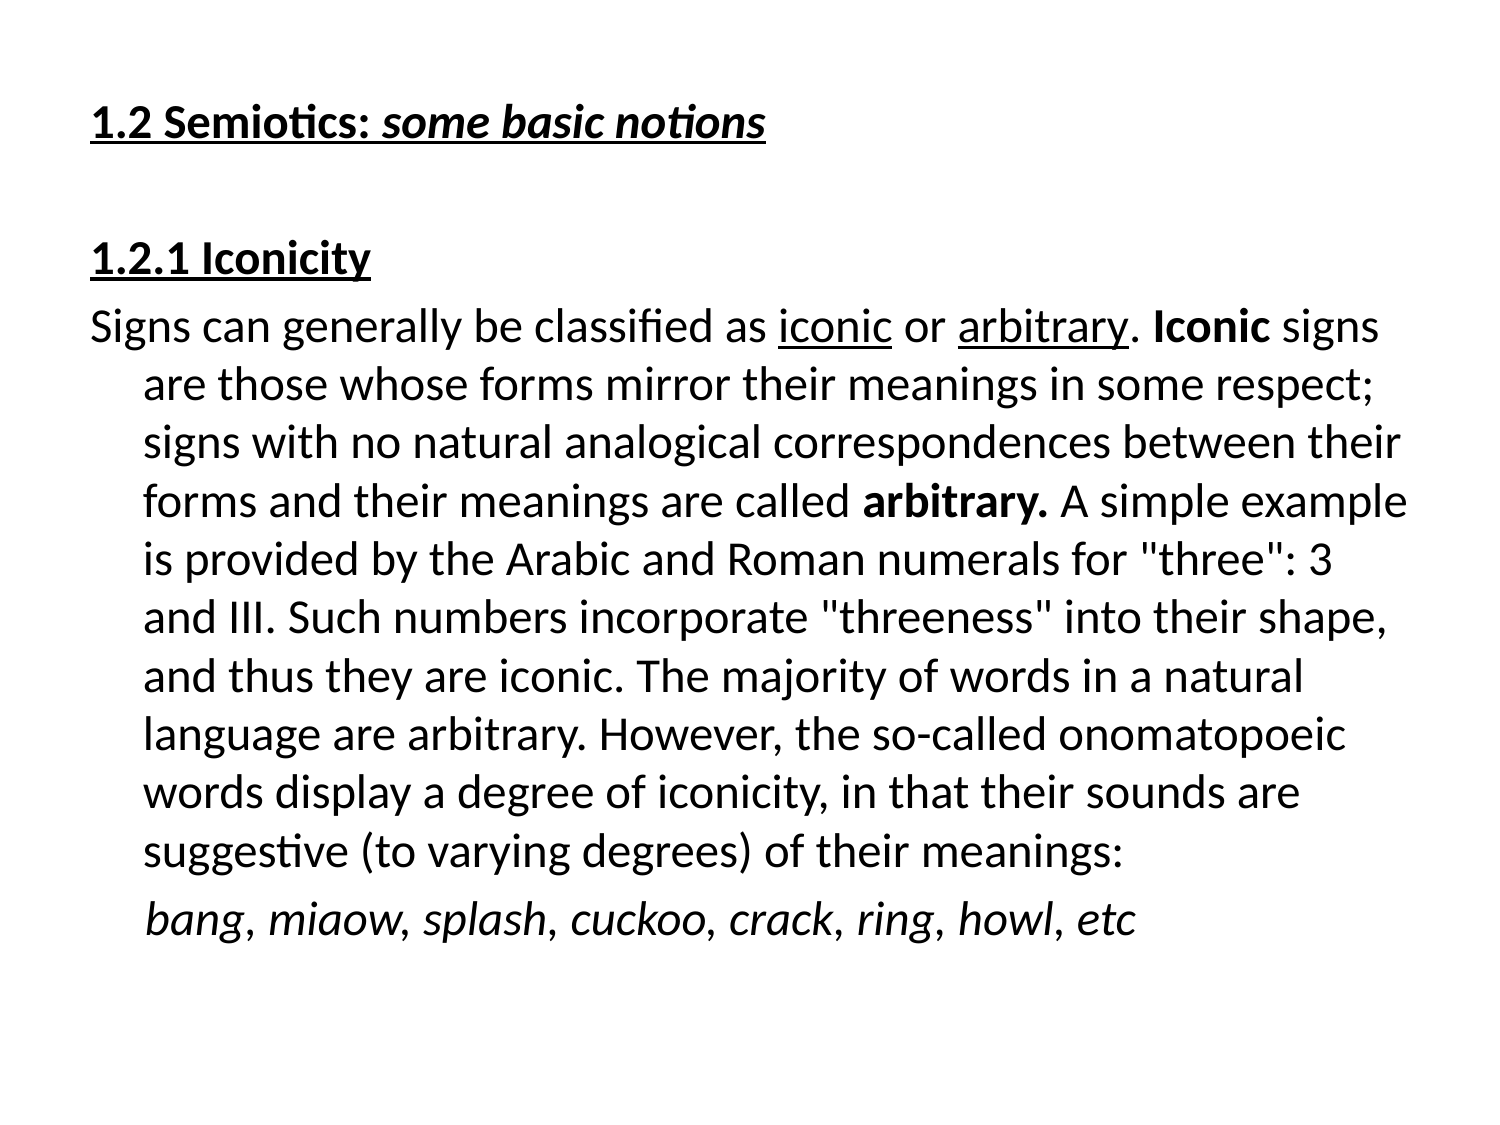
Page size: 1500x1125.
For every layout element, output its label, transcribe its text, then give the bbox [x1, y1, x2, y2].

list 1.2 Semiotics: some basic notions 1.2.1 Iconicity Signs can generally be classified as iconic or arbitrary. Iconic signs are those whose forms mirror their meanings in some respect; signs with no natural analogical correspondences between their forms and their meanings are called arbitrary. A simple example is provided by the Arabic and Roman numerals for "three": 3 and III. Such numbers incorporate "threeness" into their shape, and thus they are iconic. The majority of words in a natural language are arbitrary. However, the so-called onomatopoeic words display a degree of iconicity, in that their sounds are suggestive (to varying degrees) of their meanings: bang, miaow, splash, cuckoo, crack, ring, howl, etc [75, 82, 1425, 1005]
